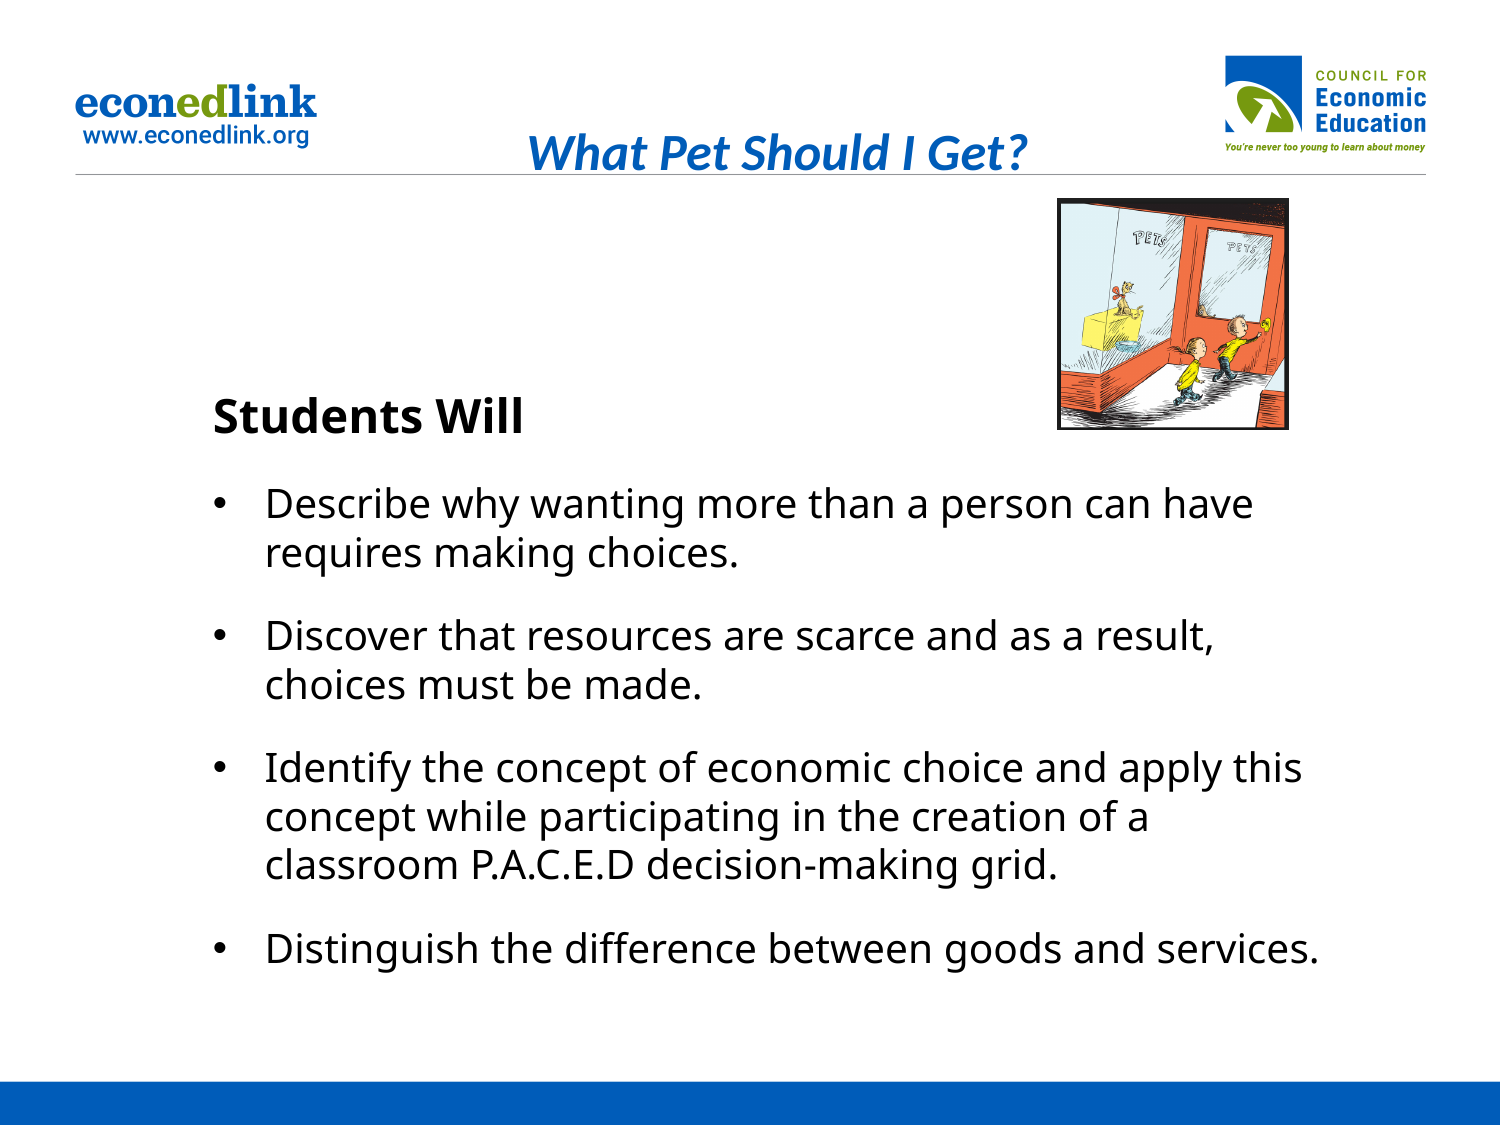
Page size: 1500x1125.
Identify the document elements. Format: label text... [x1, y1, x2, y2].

picture [0, 0, 1500, 1125]
title What Pet Should I Get? [197, 67, 1359, 189]
list Students Will Describe why wanting more than a person can have requires making choices. Discover that resources are scarce and as a result, choices must be made. Identify the concept of economic choice and apply this concept while participating in the creation of a classroom P.A.C.E.D decision-making grid. Distinguish the difference between goods and services. [197, 378, 1359, 1020]
